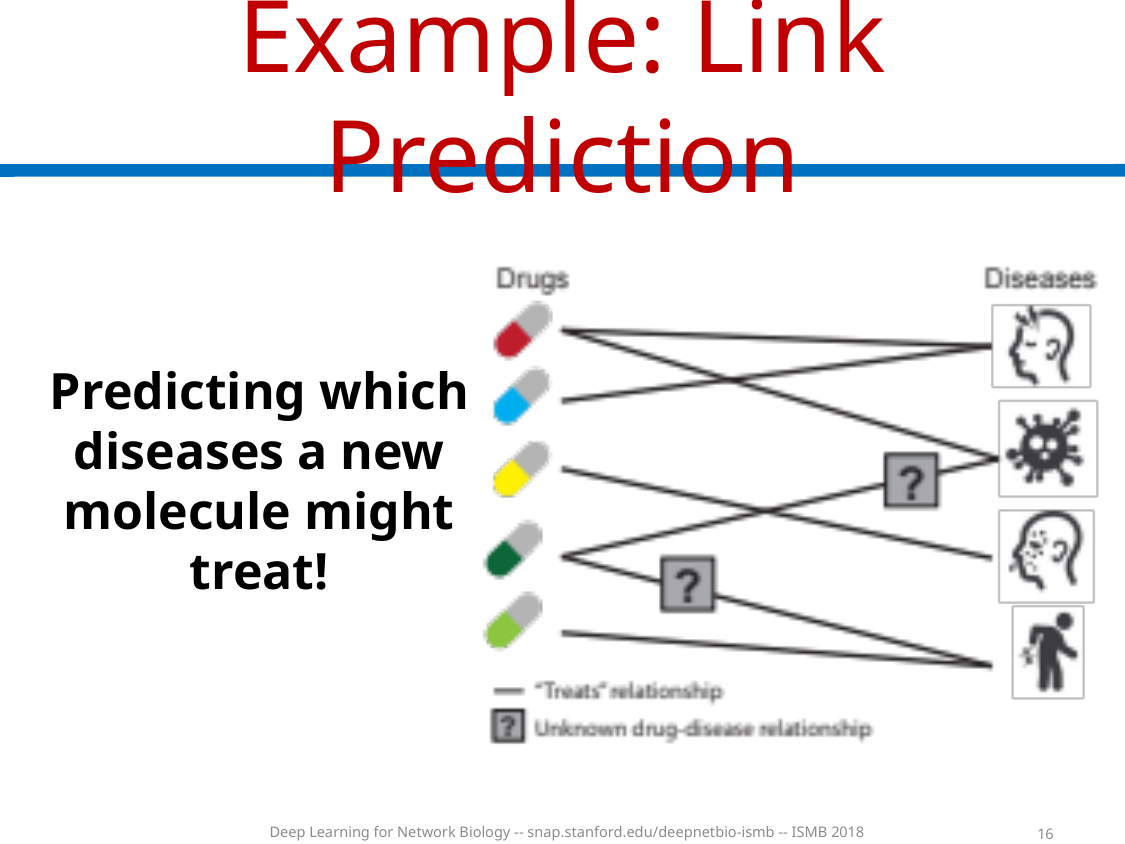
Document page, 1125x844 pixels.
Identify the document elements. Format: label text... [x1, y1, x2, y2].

picture [475, 255, 1122, 745]
slide_number 16 [912, 825, 1069, 844]
footer Deep Learning for Network Biology -- snap.stanford.edu/deepnetbio-ismb -- ISMB 2018 [185, 821, 949, 844]
title Example: Link Prediction [0, 21, 1125, 163]
text_box Predicting which diseases a new molecule might treat! [30, 348, 470, 622]
